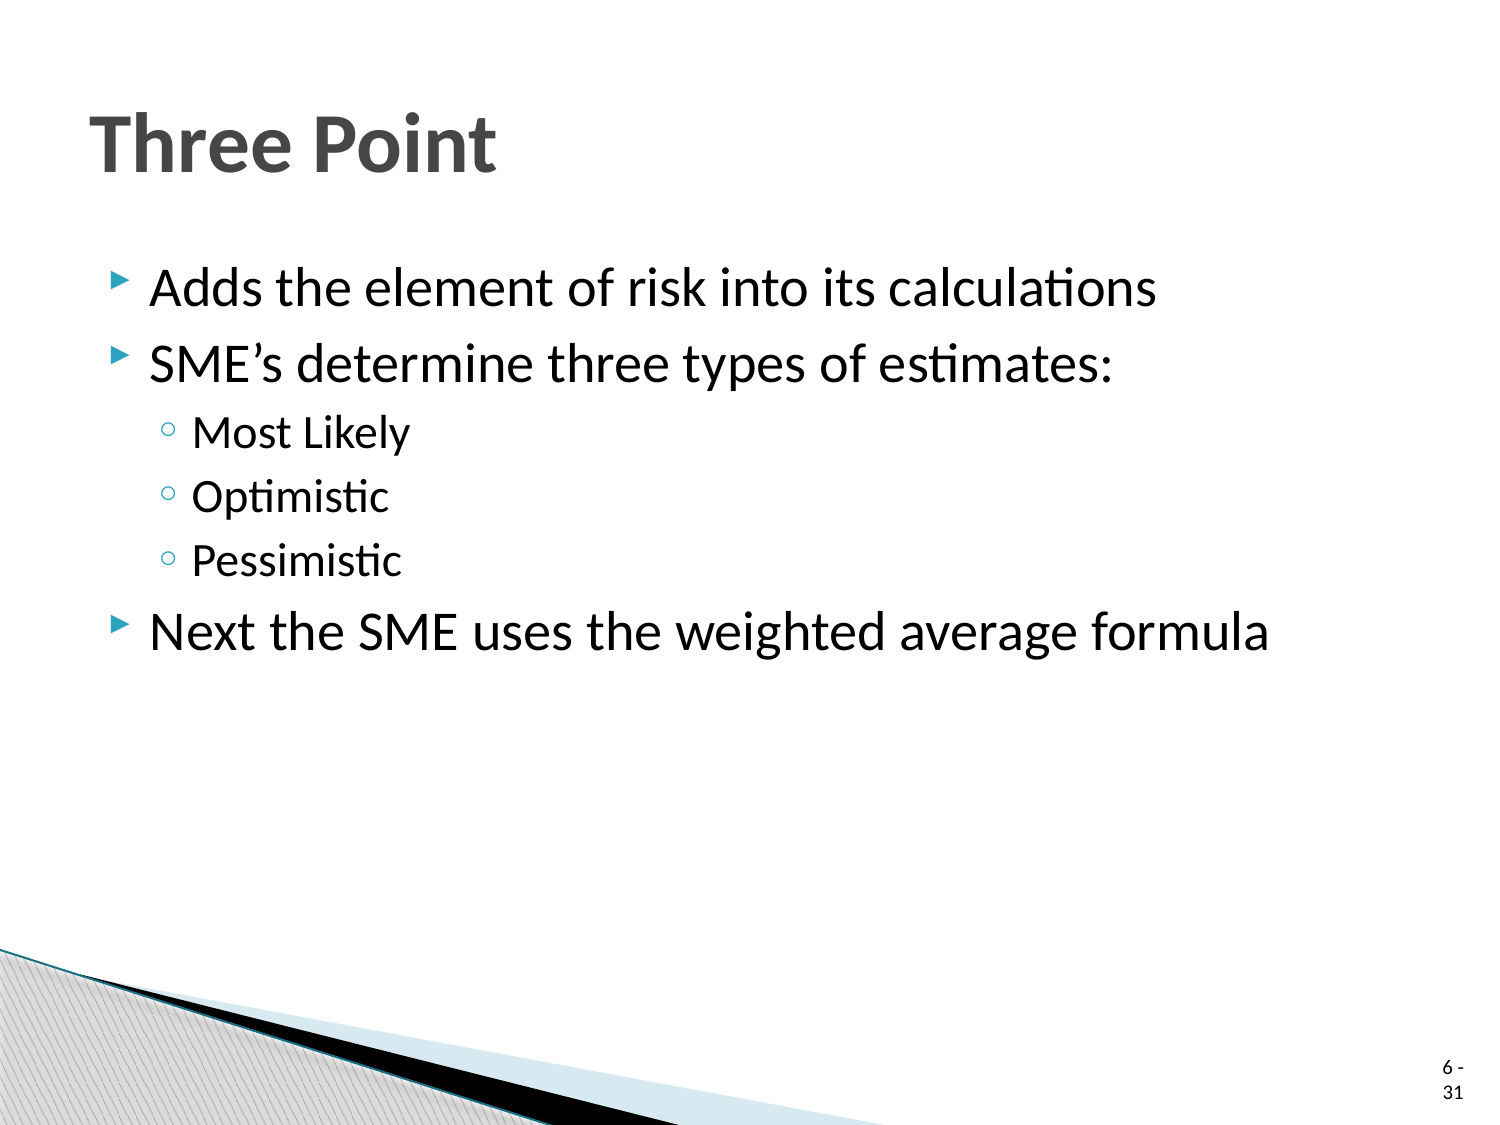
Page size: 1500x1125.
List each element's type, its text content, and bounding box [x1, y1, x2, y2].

list Adds the element of risk into its calculations SME’s determine three types of estimates: Most Likely Optimistic Pessimistic Next the SME uses the weighted average formula [75, 243, 1425, 986]
slide_number 6 - 31 [1418, 1051, 1479, 1112]
title Three Point [75, 45, 1425, 233]
